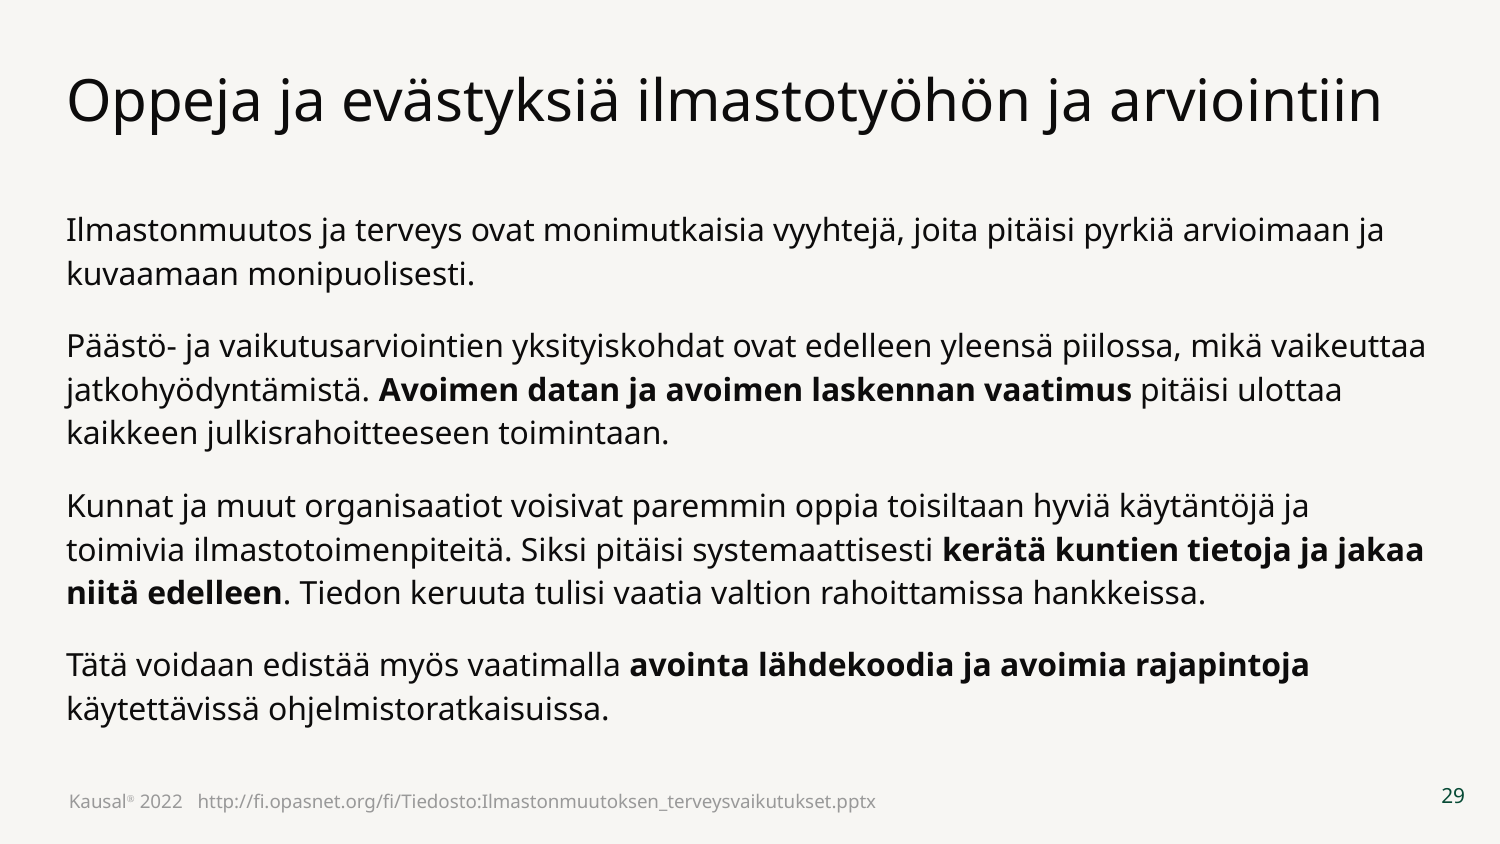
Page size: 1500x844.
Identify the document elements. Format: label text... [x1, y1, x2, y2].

title Oppeja ja evästyksiä ilmastotyöhön ja arviointiin [51, 48, 1449, 142]
list Ilmastonmuutos ja terveys ovat monimutkaisia vyyhtejä, joita pitäisi pyrkiä arvioimaan ja kuvaamaan monipuolisesti. Päästö- ja vaikutusarviointien yksityiskohdat ovat edelleen yleensä piilossa, mikä vaikeuttaa jatkohyödyntämistä. Avoimen datan ja avoimen laskennan vaatimus pitäisi ulottaa kaikkeen julkisrahoitteeseen toimintaan. Kunnat ja muut organisaatiot voisivat paremmin oppia toisiltaan hyviä käytäntöjä ja toimivia ilmastotoimenpiteitä. Siksi pitäisi systemaattisesti kerätä kuntien tietoja ja jakaa niitä edelleen. Tiedon keruuta tulisi vaatia valtion rahoittamissa hankkeissa. Tätä voidaan edistää myös vaatimalla avointa lähdekoodia ja avoimia rajapintoja käytettävissä ohjelmistoratkaisuissa. [51, 189, 1449, 750]
slide_number ‹#› [1389, 764, 1480, 830]
